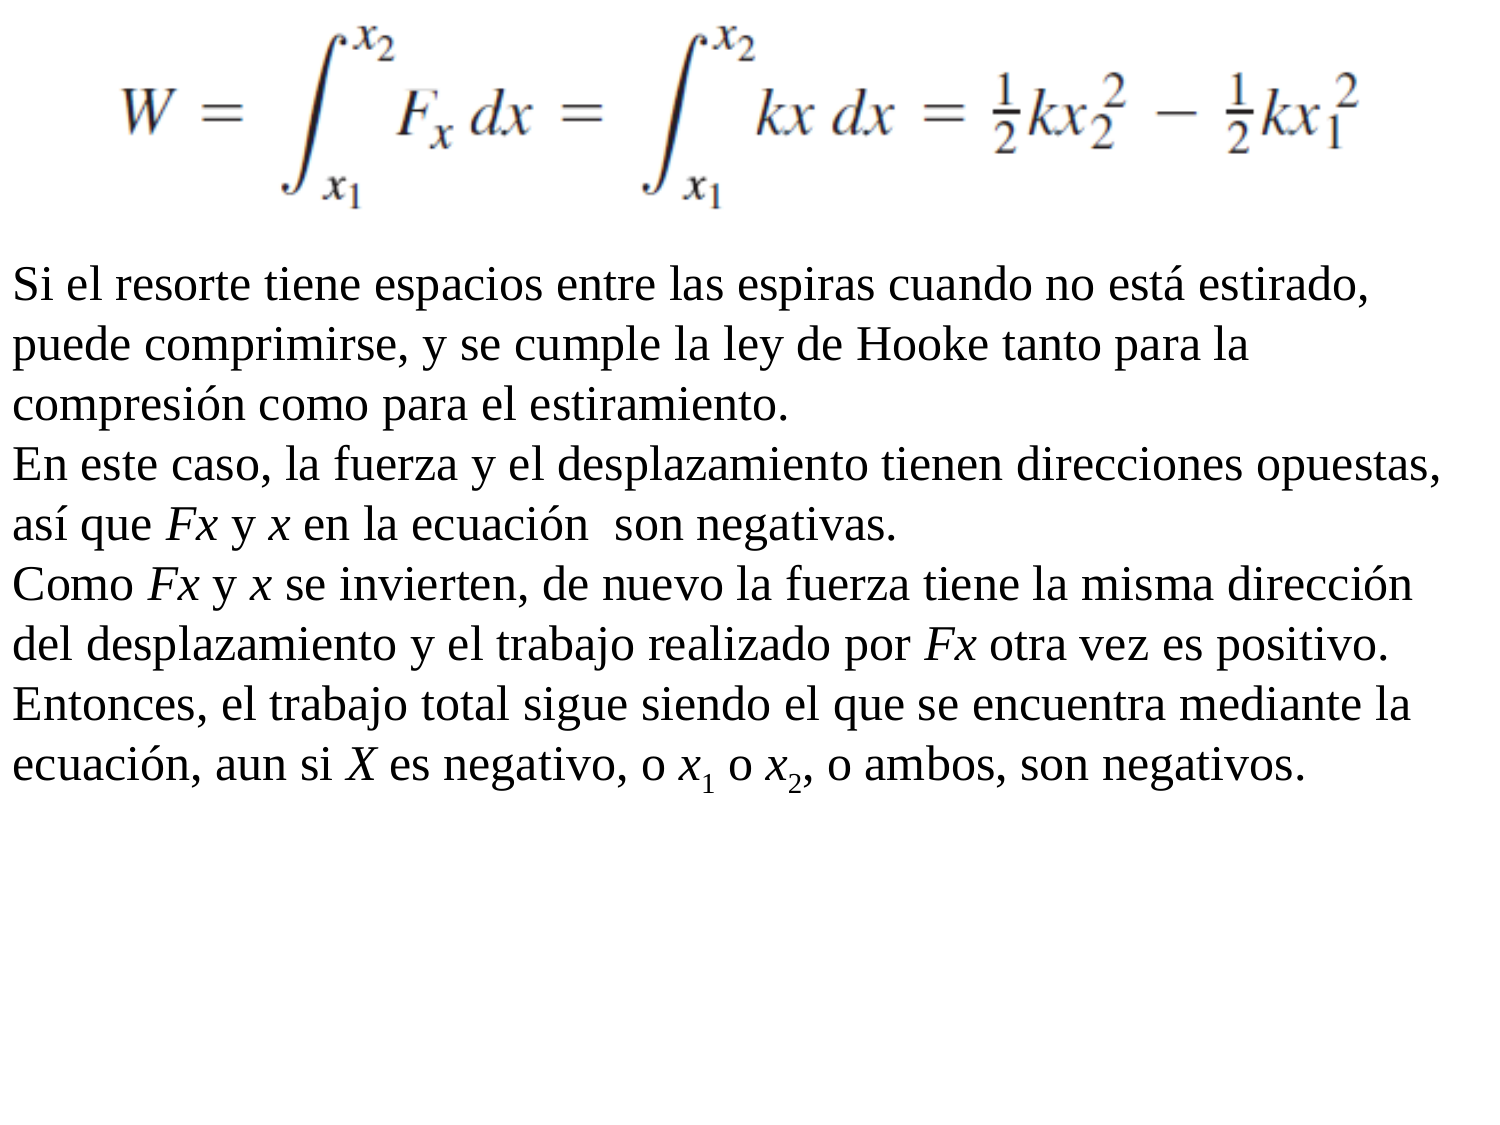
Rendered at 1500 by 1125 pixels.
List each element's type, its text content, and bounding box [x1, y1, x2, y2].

text_box Si el resorte tiene espacios entre las espiras cuando no está estirado, puede comprimirse, y se cumple la ley de Hooke tanto para la compresión como para el estiramiento. En este caso, la fuerza y el desplazamiento tienen direcciones opuestas, así que Fx y x en la ecuación son negativas. Como Fx y x se invierten, de nuevo la fuerza tiene la misma dirección del desplazamiento y el trabajo realizado por Fx otra vez es positivo. Entonces, el trabajo total sigue siendo el que se encuentra mediante la ecuación, aun si X es negativo, o x1 o x2, o ambos, son negativos. [0, 243, 1498, 807]
picture [88, 0, 1394, 242]
